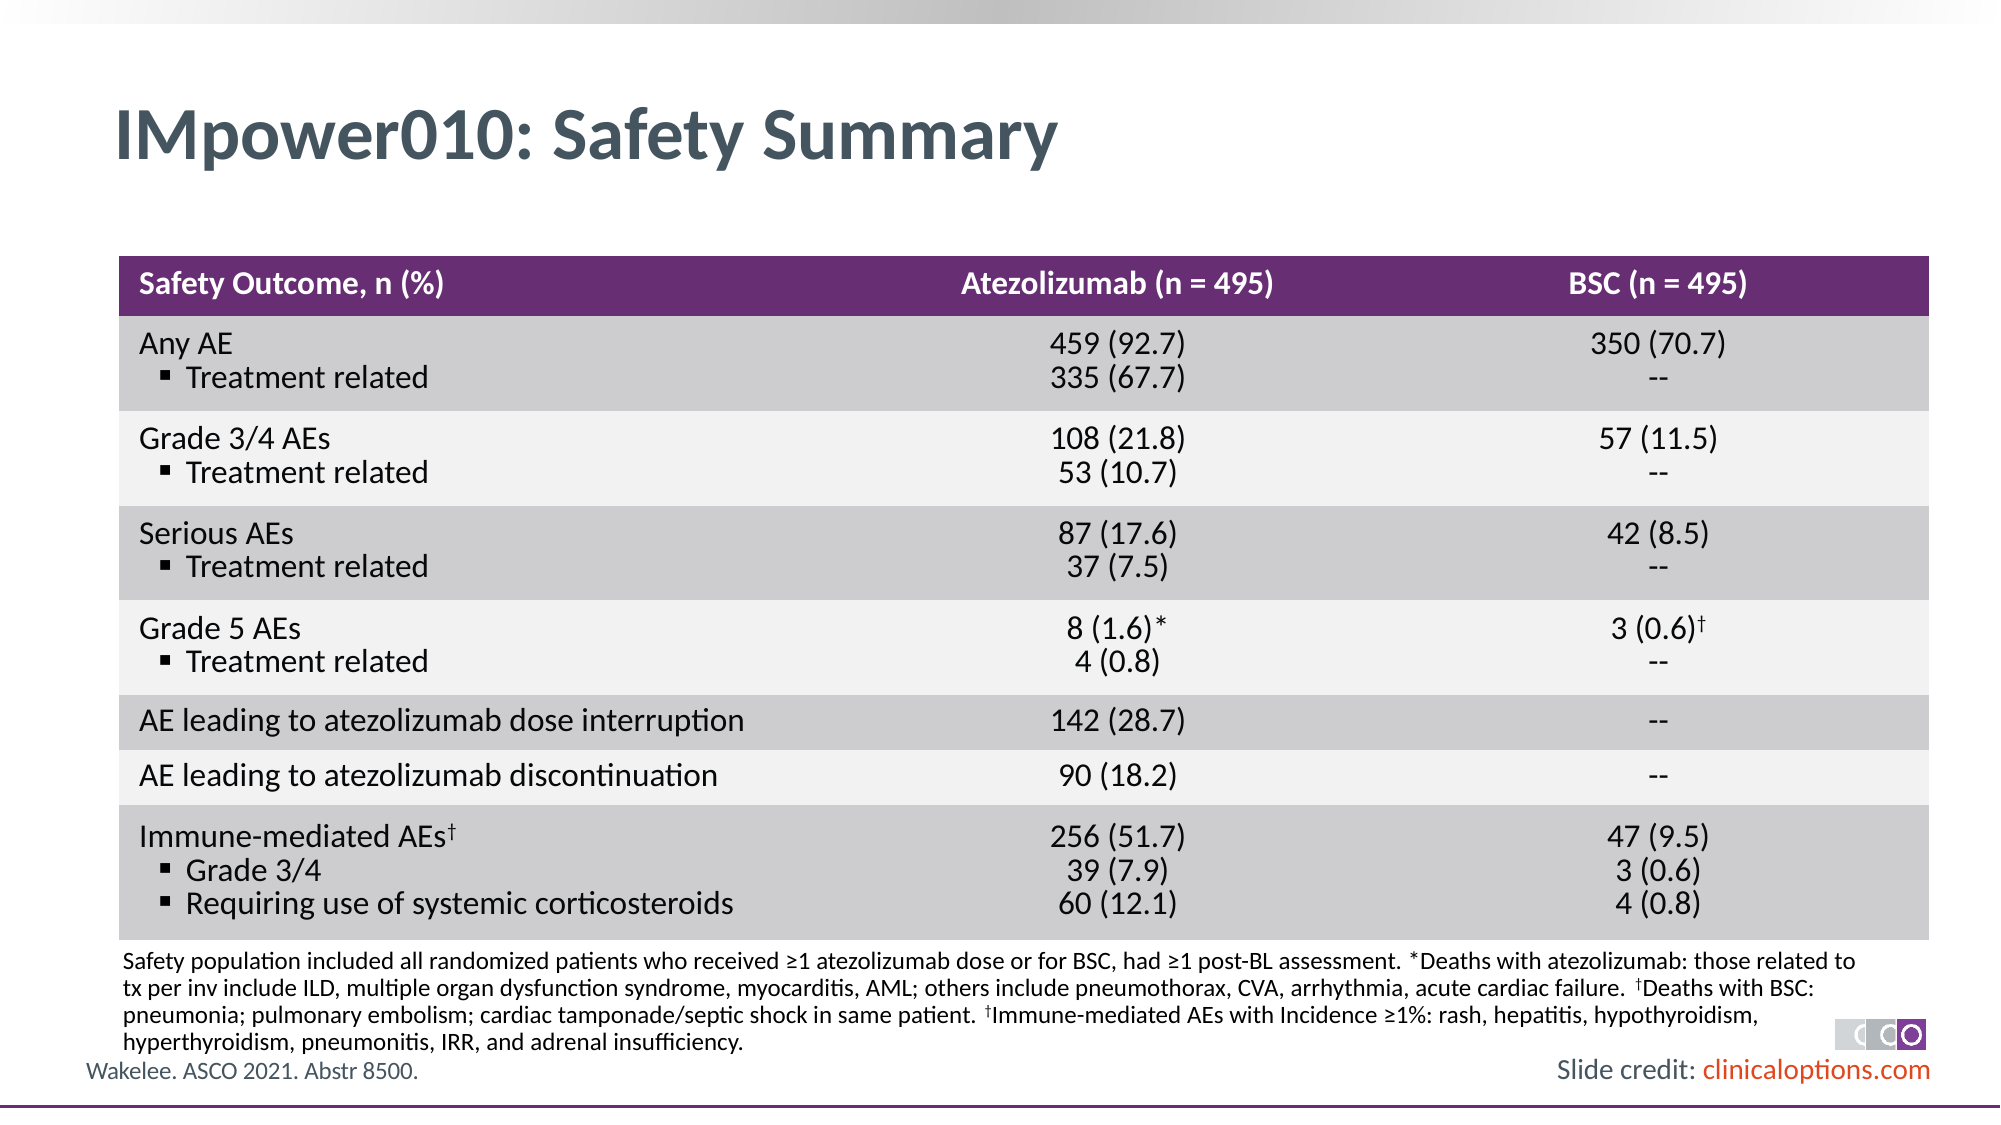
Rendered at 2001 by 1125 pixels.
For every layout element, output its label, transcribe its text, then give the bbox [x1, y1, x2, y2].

table_cell 8 (1.6)* 4 (0.8) [848, 600, 1388, 695]
table_cell 47 (9.5) 3 (0.6) 4 (0.8) [1388, 805, 1929, 940]
table_cell -- [1388, 695, 1929, 750]
table_header BSC (n = 495) [1388, 256, 1929, 316]
table_header Safety Outcome, n (%) [119, 256, 848, 316]
table_cell 42 (8.5) -- [1388, 506, 1929, 600]
table_cell Immune-mediated AEs† Grade 3/4 Requiring use of systemic corticosteroids [119, 805, 848, 940]
table_cell -- [1388, 750, 1929, 805]
table_cell 57 (11.5) -- [1388, 411, 1929, 506]
table_header Atezolizumab (n = 495) [848, 256, 1388, 316]
table_cell AE leading to atezolizumab discontinuation [119, 750, 848, 805]
table_cell Any AE Treatment related [119, 316, 848, 411]
table_cell 108 (21.8) 53 (10.7) [848, 411, 1388, 506]
title IMpower010: Safety Summary [100, 39, 1884, 220]
text_box Wakelee. ASCO 2021. Abstr 8500. [71, 1046, 1360, 1092]
table_cell 87 (17.6) 37 (7.5) [848, 506, 1388, 600]
table_cell 256 (51.7) 39 (7.9) 60 (12.1) [848, 805, 1388, 940]
table_cell AE leading to atezolizumab dose interruption [119, 695, 848, 750]
text_box Safety population included all randomized patients who received ≥1 atezolizumab dose or for BSC, had ≥1 post-BL assessment. *Deaths with atezolizumab: those related to tx per inv include ILD, multiple organ dysfunction syndrome, myocarditis, AML; others include pneumothorax, CVA, arrhythmia, acute cardiac failure. †Deaths with BSC: pneumonia; pulmonary embolism; cardiac tamponade/septic shock in same patient. †Immune-mediated AEs with Incidence ≥1%: rash, hepatitis, hypothyroidism, hyperthyroidism, pneumonitis, IRR, and adrenal insufficiency. [108, 940, 1892, 1063]
table_cell 3 (0.6)† -- [1388, 600, 1929, 695]
table_cell Grade 5 AEs Treatment related [119, 600, 848, 695]
table_cell Grade 3/4 AEs Treatment related [119, 411, 848, 506]
table_cell 350 (70.7) -- [1388, 316, 1929, 411]
table_cell 90 (18.2) [848, 750, 1388, 805]
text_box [1540, 1019, 1949, 1094]
table_cell 459 (92.7) 335 (67.7) [848, 316, 1388, 411]
table_cell Serious AEs Treatment related [119, 506, 848, 600]
table_cell 142 (28.7) [848, 695, 1388, 750]
